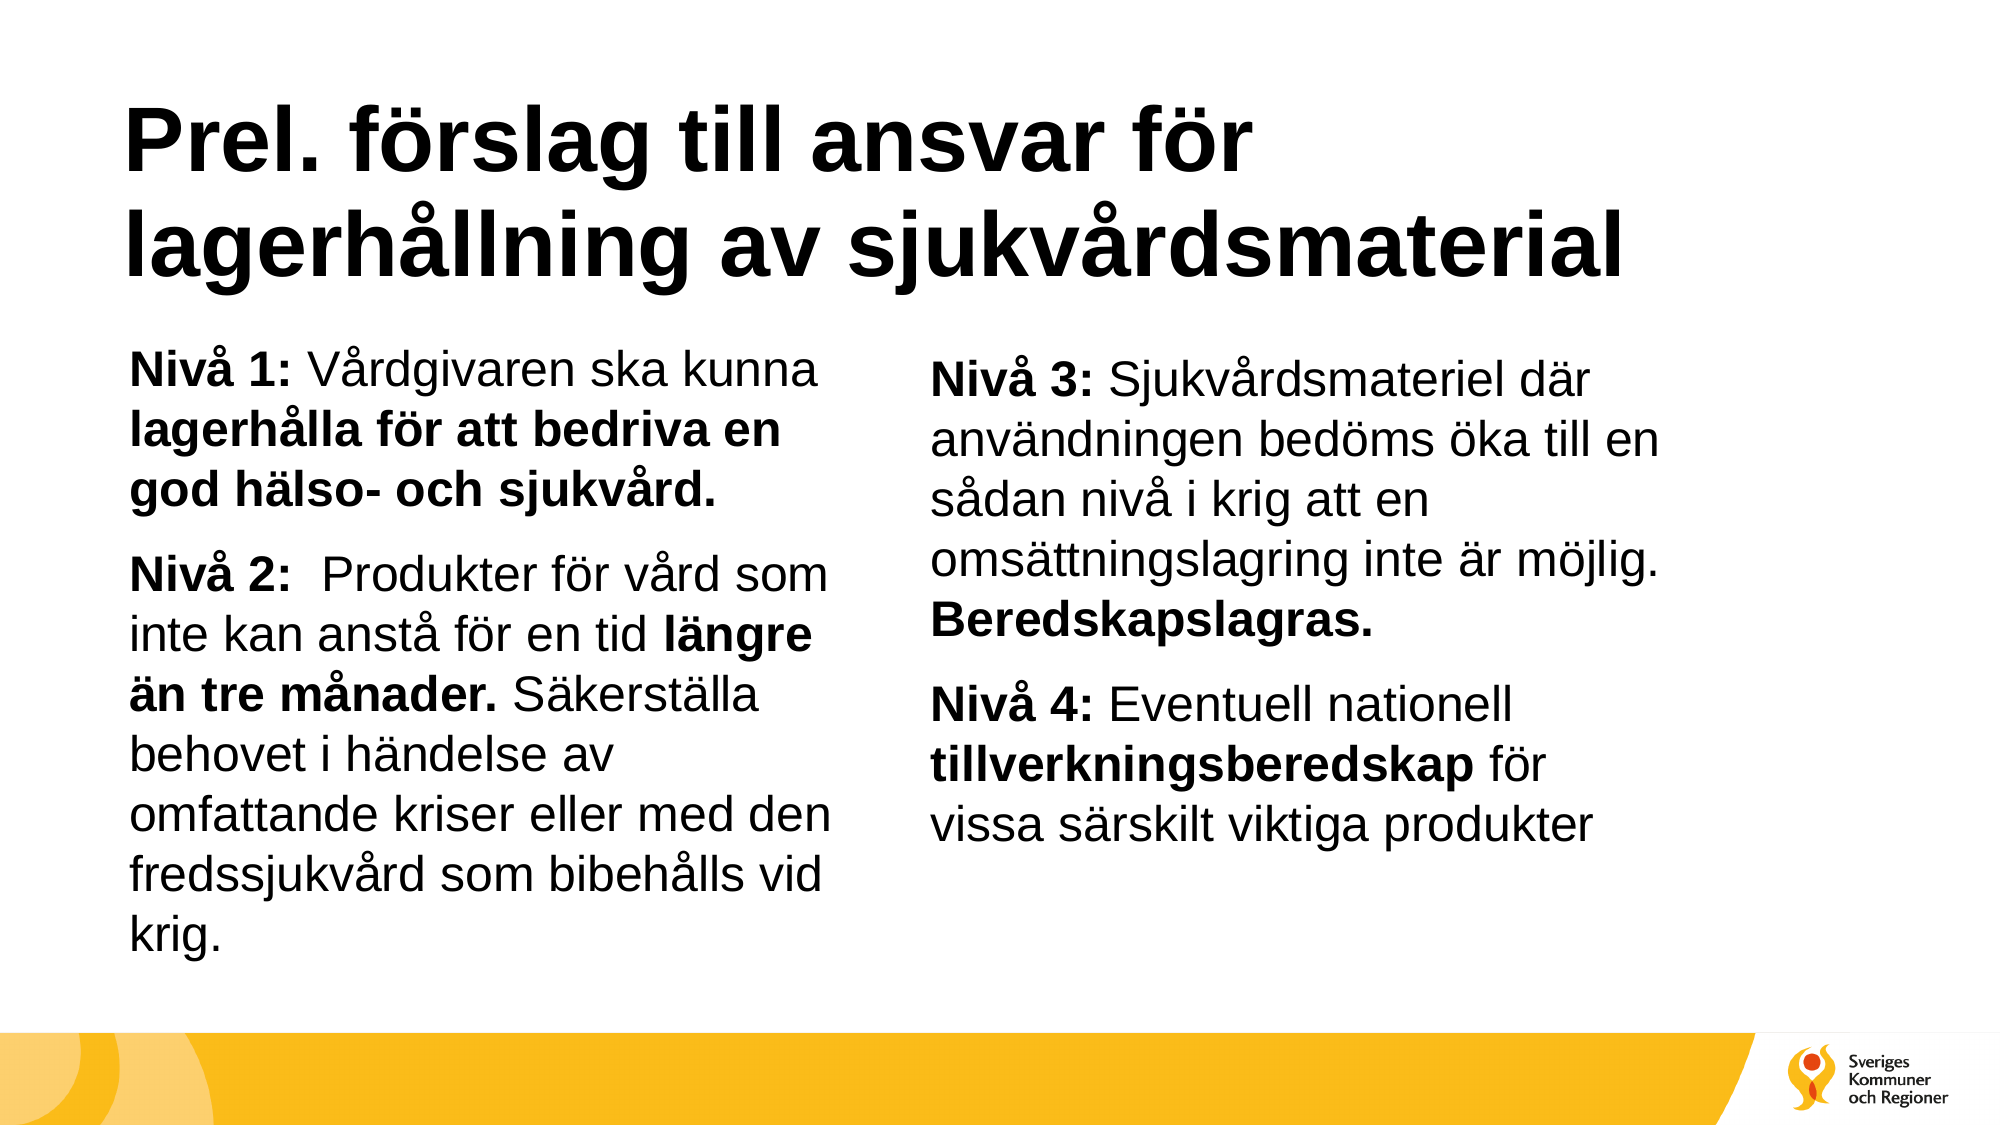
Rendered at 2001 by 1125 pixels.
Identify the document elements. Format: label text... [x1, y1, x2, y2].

picture [0, 0, 2000, 1125]
list Nivå 3: Sjukvårdsmateriel där användningen bedöms öka till en sådan nivå i krig att en omsättningslagring inte är möjlig. Beredskapslagras. Nivå 4: Eventuell nationell tillverkningsberedskap för vissa särskilt viktiga produkter [910, 339, 1685, 1023]
list Nivå 1: Vårdgivaren ska kunna lagerhålla för att bedriva en god hälso- och sjukvård. Nivå 2: Produkter för vård som inte kan anstå för en tid längre än tre månader. Säkerställa behovet i händelse av omfattande kriser eller med den fredssjukvård som bibehålls vid krig. [109, 329, 883, 1023]
title Prel. förslag till ansvar för lagerhållning av sjukvårdsmaterial [108, 80, 1686, 264]
